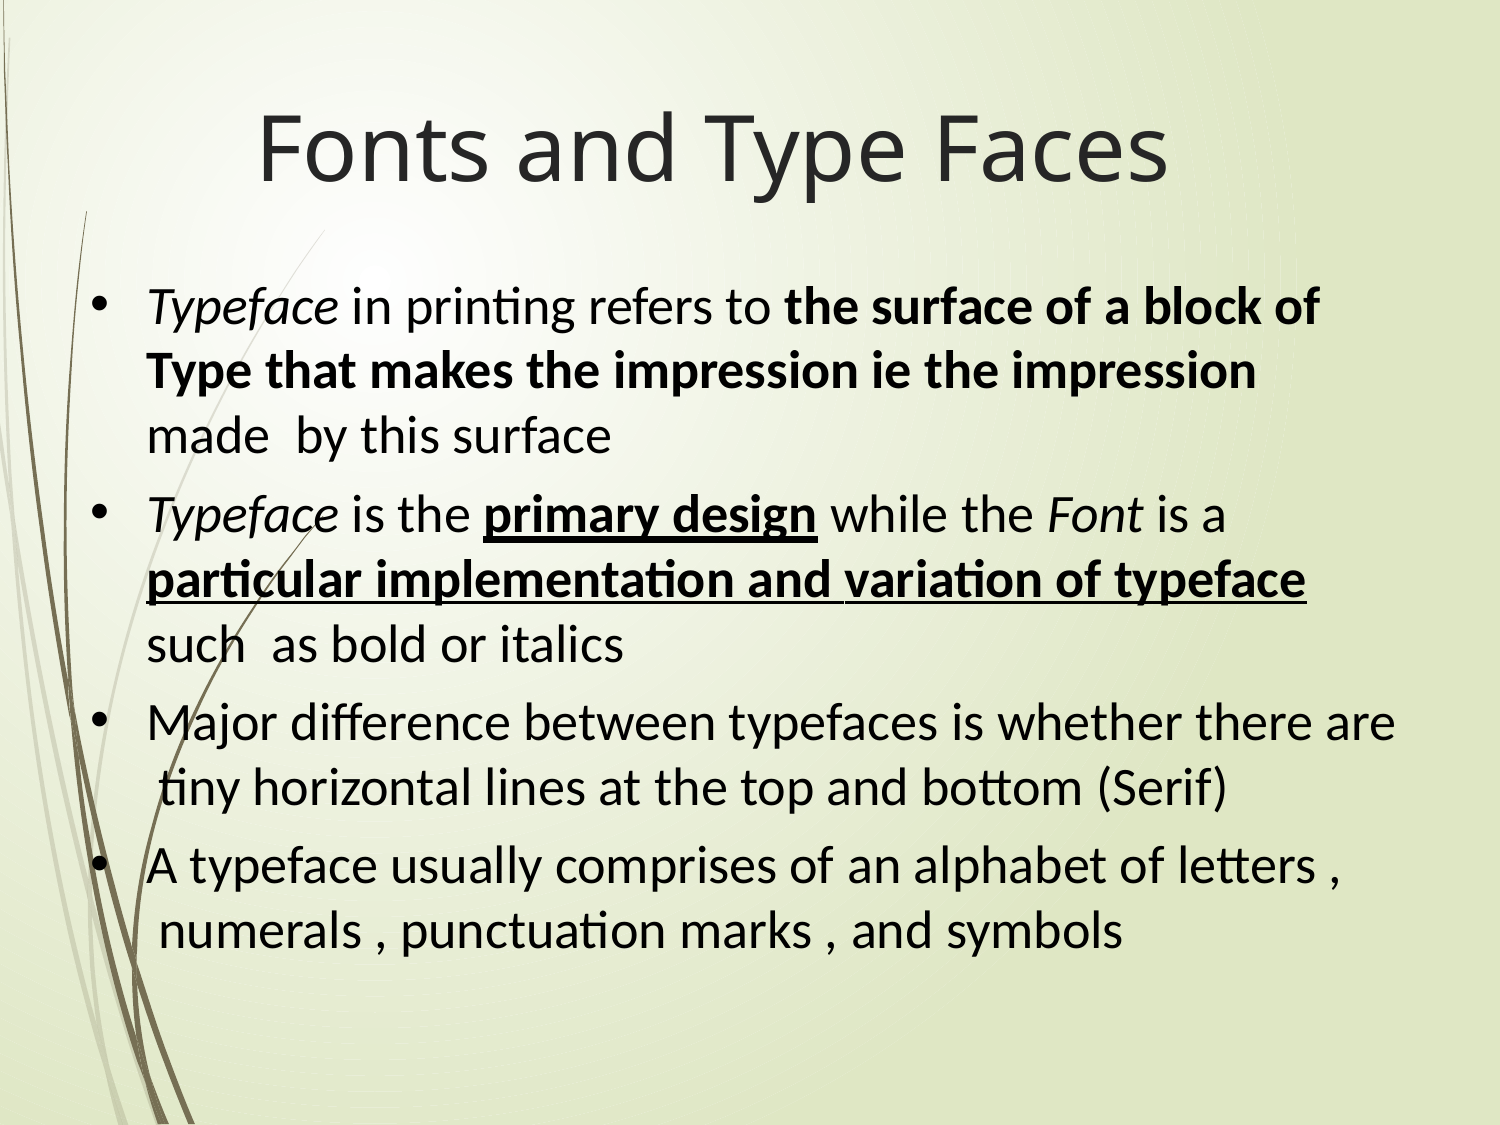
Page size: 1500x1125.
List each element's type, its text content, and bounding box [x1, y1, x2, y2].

text_box Typeface in printing refers to the surface of a block of Type that makes the impression ie the impression made by this surface Typeface is the primary design while the Font is a particular implementation and variation of typeface such as bold or italics Major difference between typefaces is whether there are tiny horizontal lines at the top and bottom (Serif) A typeface usually comprises of an alphabet of letters , numerals , punctuation marks , and symbols [144, 267, 1410, 960]
text_box • [87, 825, 112, 893]
text_box • [87, 681, 112, 749]
title Fonts and Type Faces [253, 87, 1301, 267]
text_box • [87, 264, 112, 332]
text_box • [87, 473, 112, 541]
